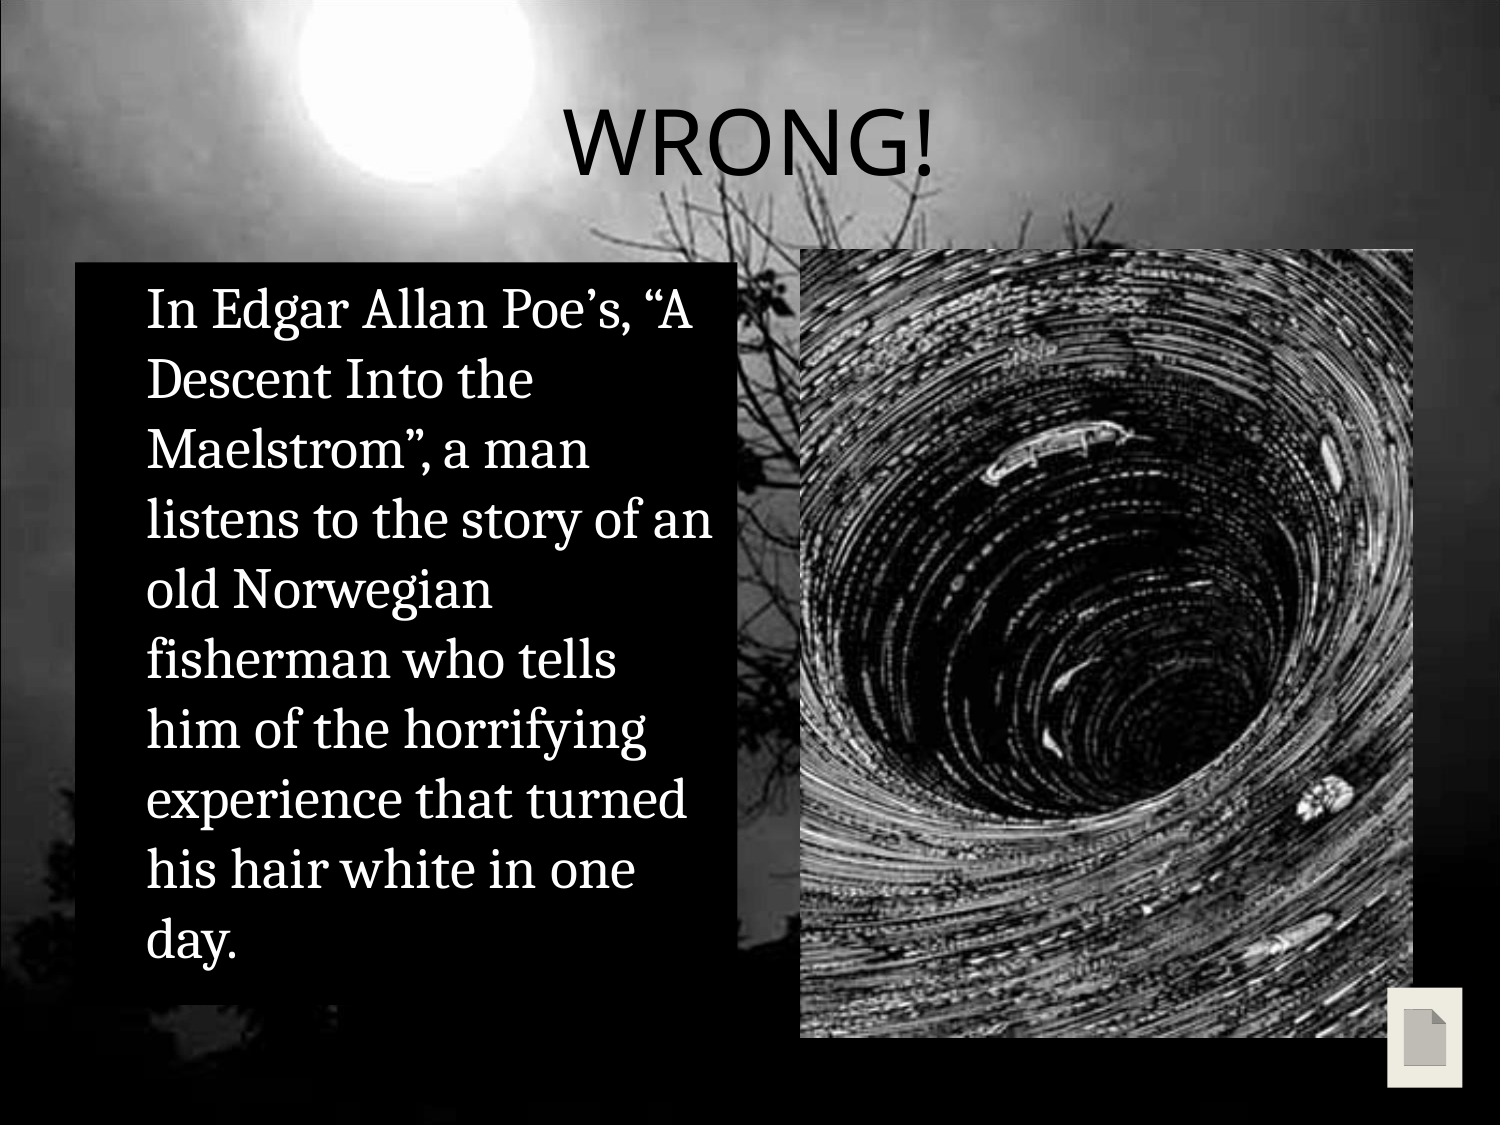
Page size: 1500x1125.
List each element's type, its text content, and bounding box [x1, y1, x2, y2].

text_box [1387, 987, 1463, 1088]
title WRONG! [74, 44, 1426, 233]
list In Edgar Allan Poe’s, “A Descent Into the Maelstrom”, a man listens to the story of an old Norwegian fisherman who tells him of the horrifying experience that turned his hair white in one day. [74, 262, 738, 1006]
picture [0, 0, 1500, 1125]
